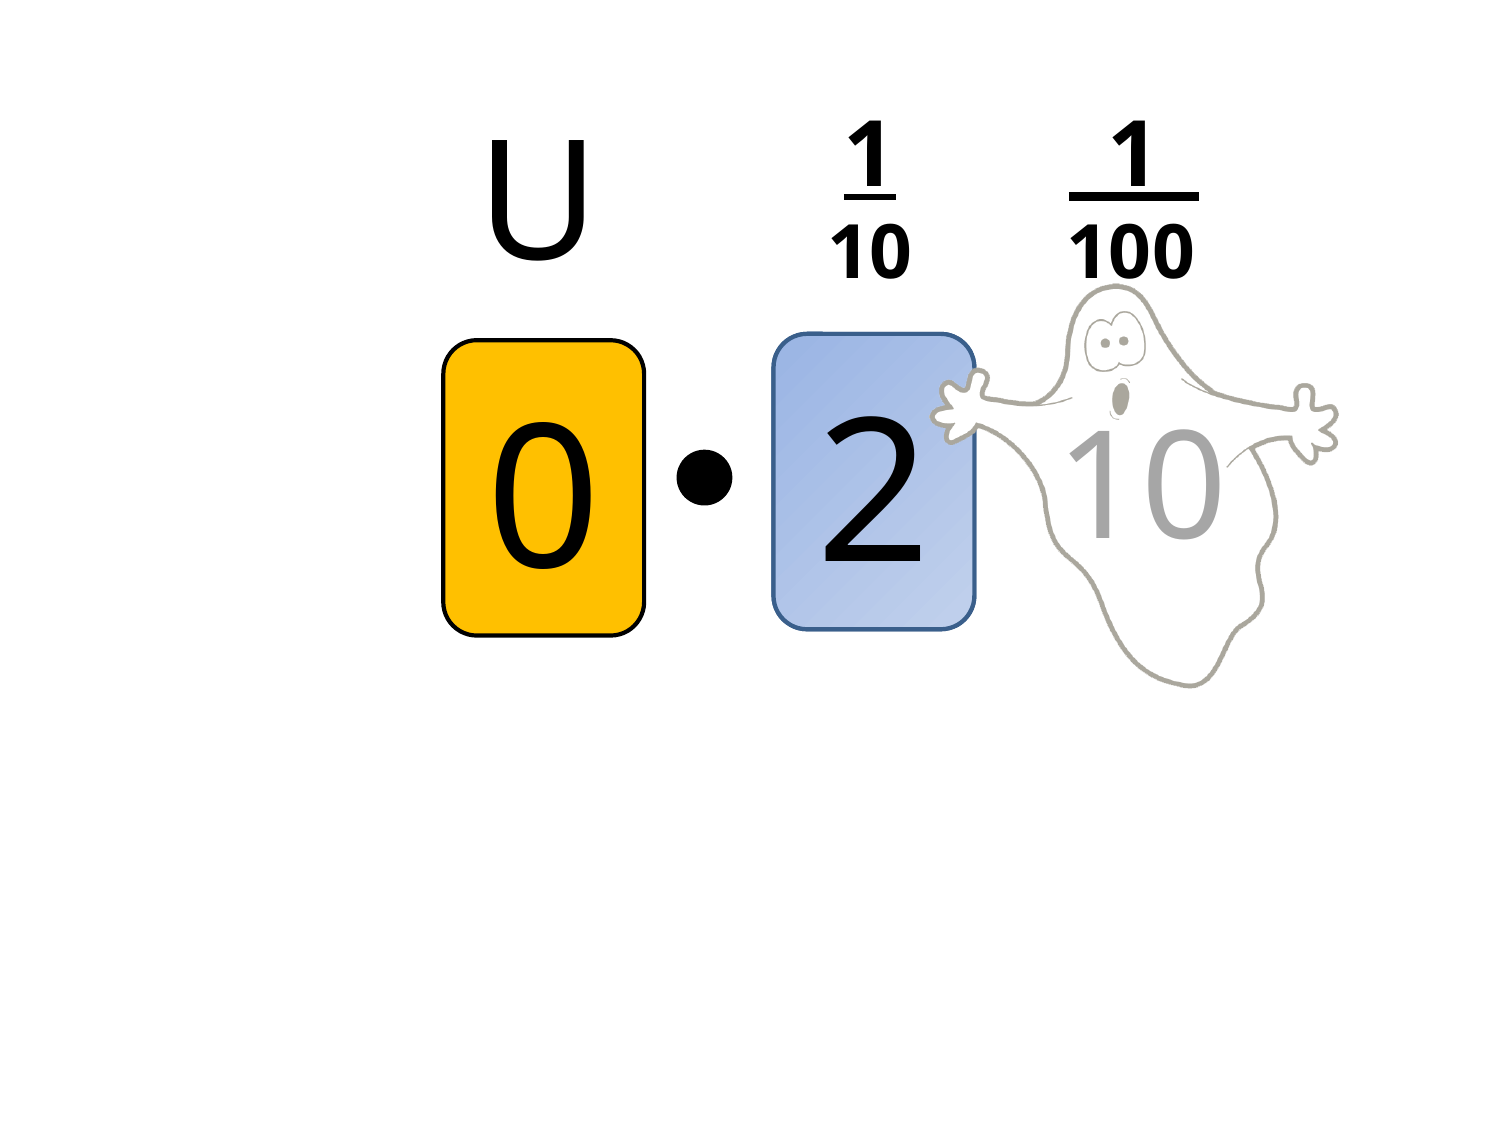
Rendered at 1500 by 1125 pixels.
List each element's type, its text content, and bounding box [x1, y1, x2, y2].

text_box U [462, 85, 615, 301]
text_box 10 [812, 196, 929, 302]
text_box 2 [771, 331, 923, 632]
text_box 1 [1092, 87, 1176, 192]
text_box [928, 282, 1339, 693]
text_box 0 [441, 338, 647, 638]
text_box 100 [1051, 196, 1223, 281]
text_box 1 [829, 87, 912, 196]
text_box [676, 449, 733, 506]
